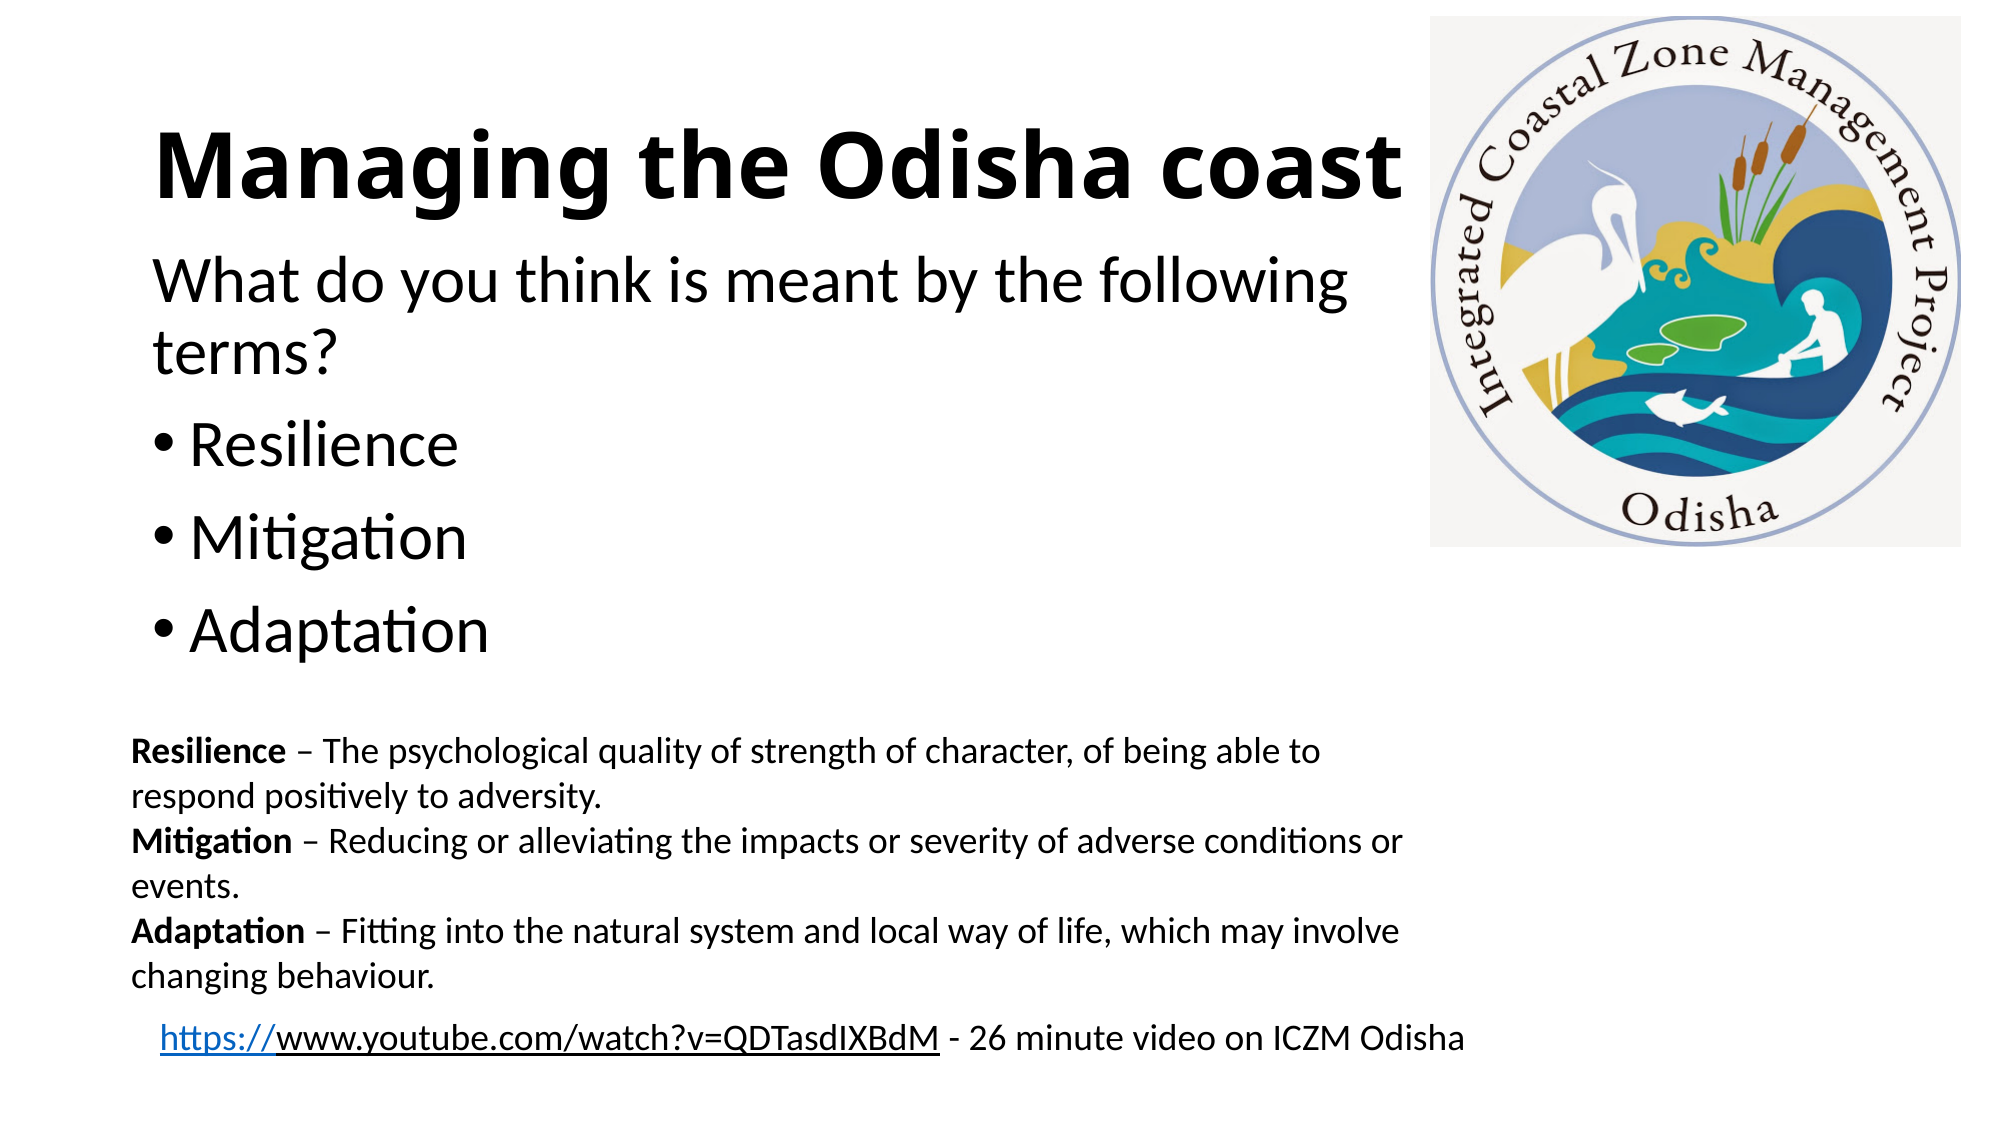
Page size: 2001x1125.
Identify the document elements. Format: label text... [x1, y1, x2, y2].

picture [1430, 16, 1961, 547]
title Managing the Odisha coast [137, 59, 1430, 278]
text_box https://www.youtube.com/watch?v=QDTasdIXBdM - 26 minute video on ICZM Odisha [144, 1005, 1481, 1066]
list What do you think is meant by the following terms? Resilience Mitigation Adaptation [137, 237, 1375, 610]
text_box Resilience – The psychological quality of strength of character, of being able to respond positively to adversity. Mitigation – Reducing or alleviating the impacts or severity of adverse conditions or events. Adaptation – Fitting into the natural system and local way of life, which may involve changing behaviour. [116, 718, 1456, 1049]
